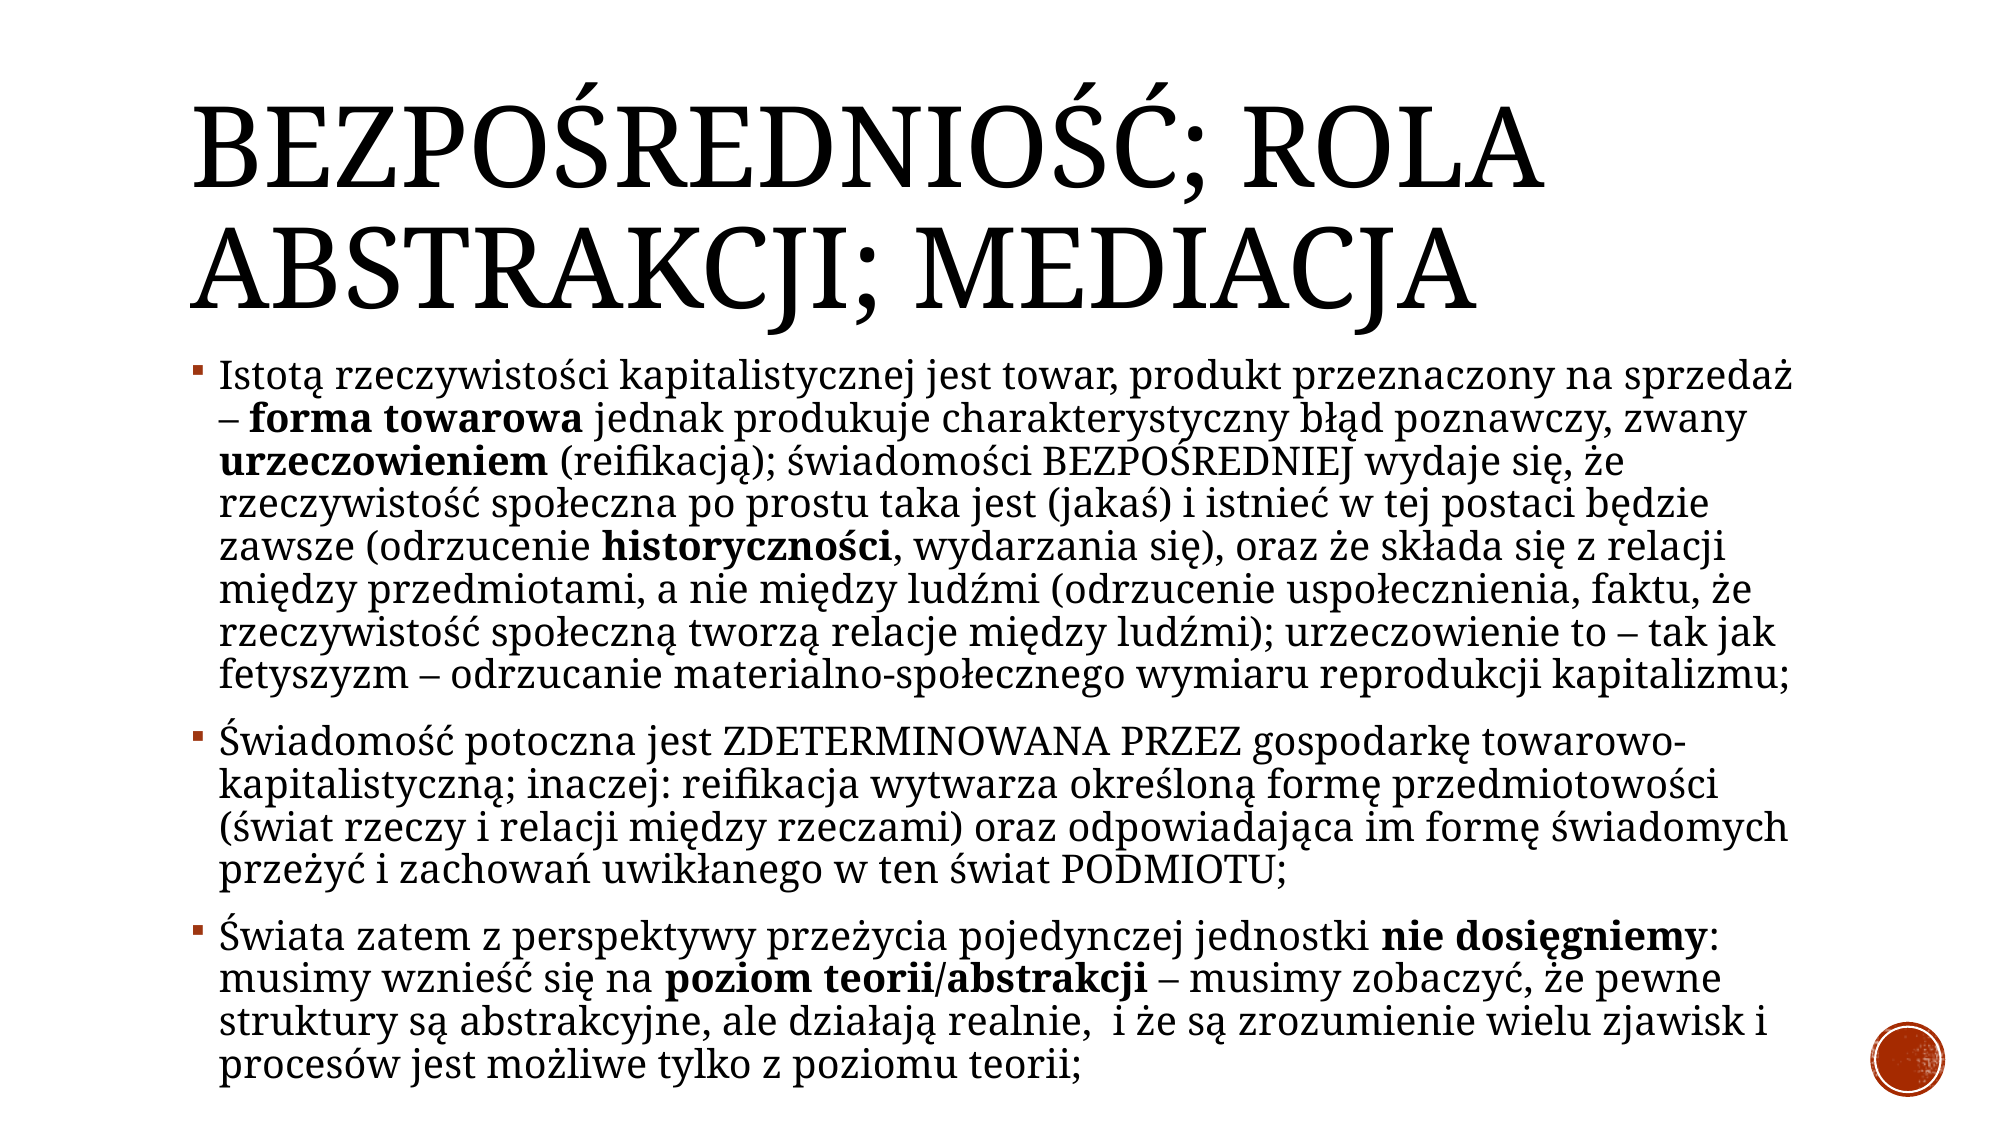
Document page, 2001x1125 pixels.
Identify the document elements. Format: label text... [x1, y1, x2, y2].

list Istotą rzeczywistości kapitalistycznej jest towar, produkt przeznaczony na sprzedaż – forma towarowa jednak produkuje charakterystyczny błąd poznawczy, zwany urzeczowieniem (reifikacją); świadomości BEZPOŚREDNIEJ wydaje się, że rzeczywistość społeczna po prostu taka jest (jakaś) i istnieć w tej postaci będzie zawsze (odrzucenie historyczności, wydarzania się), oraz że składa się z relacji między przedmiotami, a nie między ludźmi (odrzucenie uspołecznienia, faktu, że rzeczywistość społeczną tworzą relacje między ludźmi); urzeczowienie to – tak jak fetyszyzm – odrzucanie materialno-społecznego wymiaru reprodukcji kapitalizmu; Świadomość potoczna jest ZDETERMINOWANA PRZEZ gospodarkę towarowo-kapitalistyczną; inaczej: reifikacja wytwarza określoną formę przedmiotowości (świat rzeczy i relacji między rzeczami) oraz odpowiadająca im formę świadomych przeżyć i zachowań uwikłanego w ten świat PODMIOTU; Świata zatem z perspektywy przeżycia pojedynczej jednostki nie dosięgniemy: musimy wznieść się na poziom teorii/abstrakcji – musimy zobaczyć, że pewne struktury są abstrakcyjne, ale działają realnie, i że są zrozumienie wielu zjawisk i procesów jest możliwe tylko z poziomu teorii; [175, 348, 1826, 1102]
title Bezpośredniość; rola abstrakcji; mediacja [175, 79, 1826, 344]
